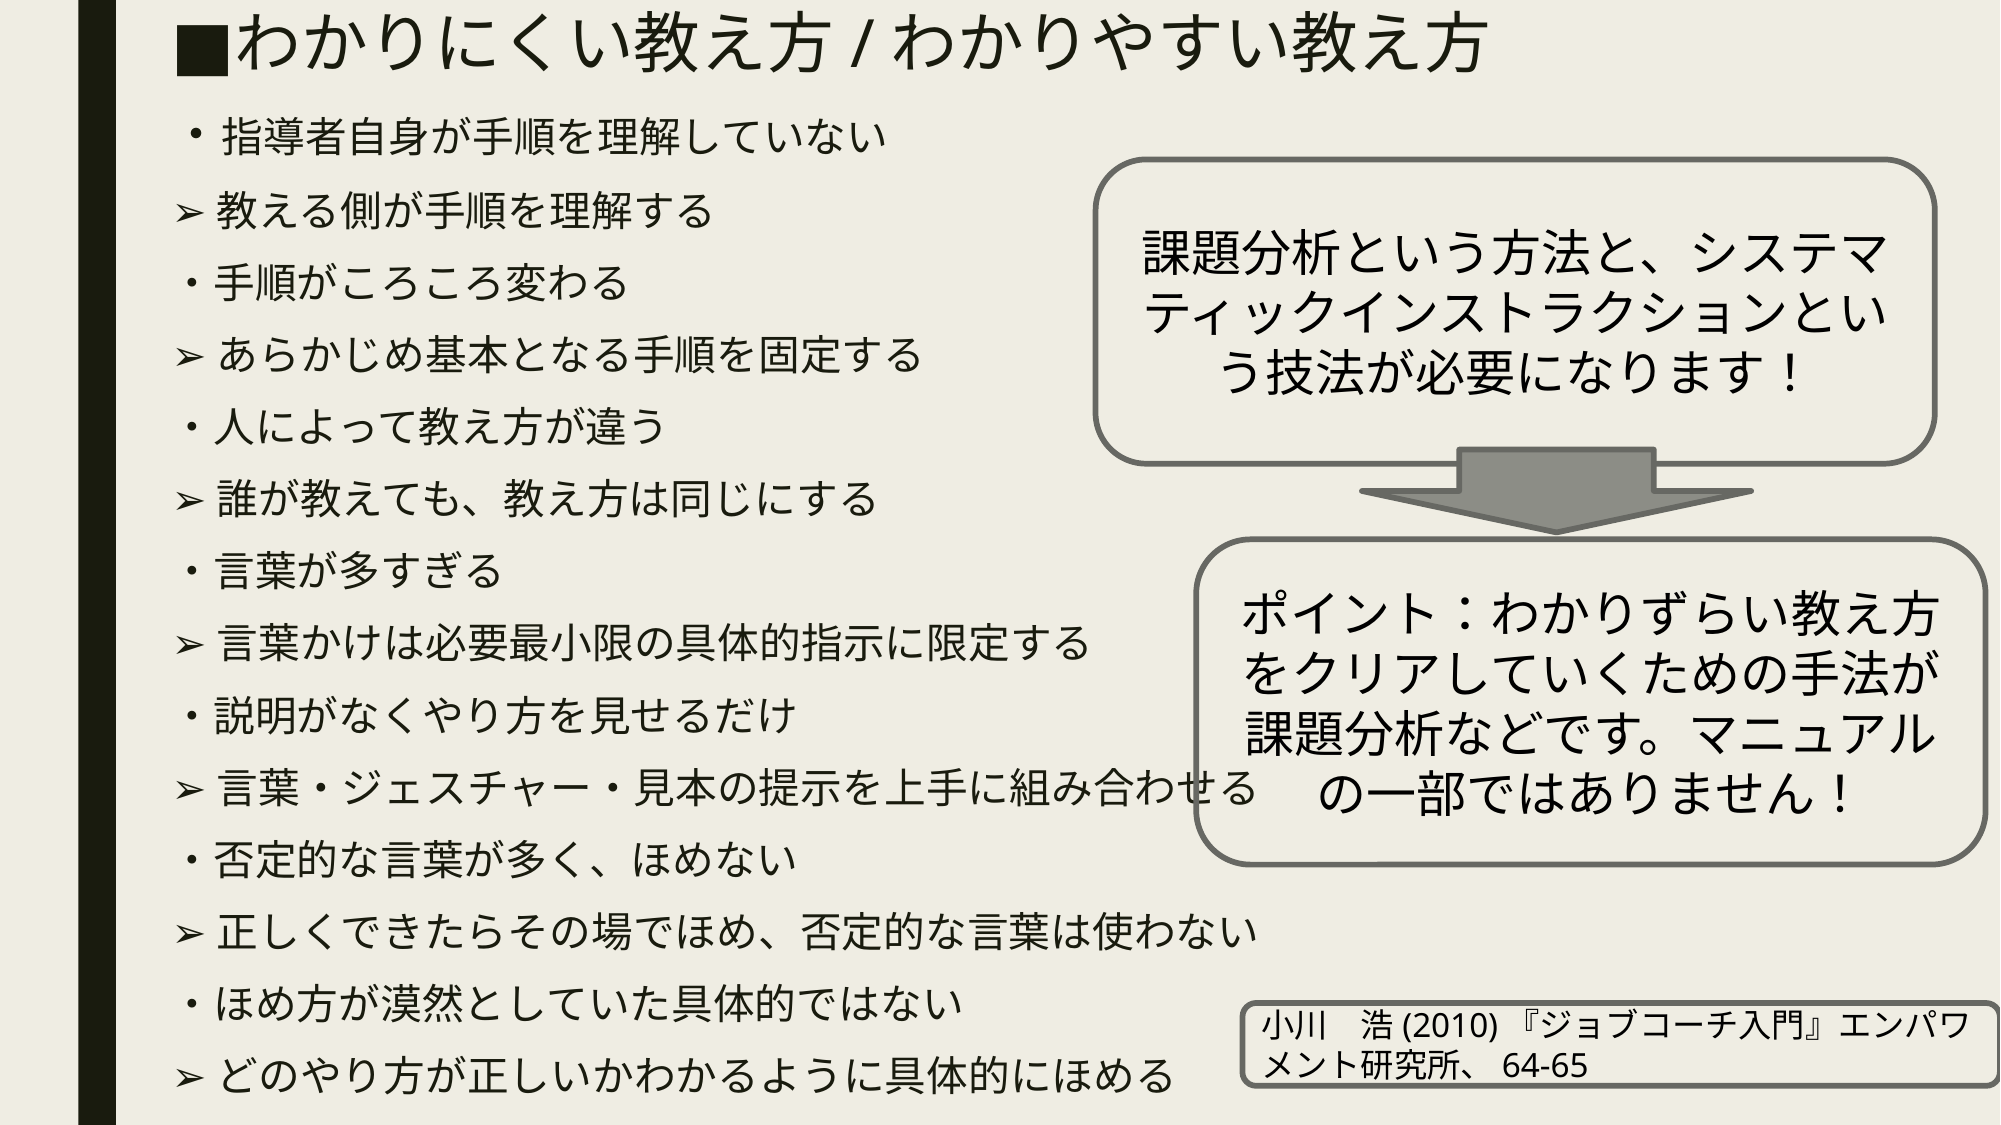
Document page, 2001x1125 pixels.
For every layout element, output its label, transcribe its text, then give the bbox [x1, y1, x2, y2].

list わかりにくい教え方/わかりやすい教え方 ・指導者自身が手順を理解していない ➢教える側が手順を理解する ・手順がころころ変わる ➢あらかじめ基本となる手順を固定する ・人によって教え方が違う ➢誰が教えても、教え方は同じにする ・言葉が多すぎる ➢言葉かけは必要最小限の具体的指示に限定する ・説明がなくやり方を見せるだけ ➢言葉・ジェスチャー・見本の提示を上手に組み合わせる ・否定的な言葉が多く、ほめない ➢正しくできたらその場でほめ、否定的な言葉は使わない ・ほめ方が漠然としていた具体的ではない ➢どのやり方が正しいかわかるように具体的にほめる [156, 0, 1957, 1084]
text_box ポイント：わかりずらい教え方をクリアしていくための手法が課題分析などです。マニュアルの一部ではありません！ [1193, 536, 1989, 868]
text_box 小川 浩(2010)『ジョブコーチ入門』エンパワメント研究所、64-65 [1239, 1000, 2000, 1089]
text_box [1359, 446, 1755, 536]
text_box 課題分析という方法と、システマティックインストラクションという技法が必要になります！ [1092, 156, 1938, 467]
